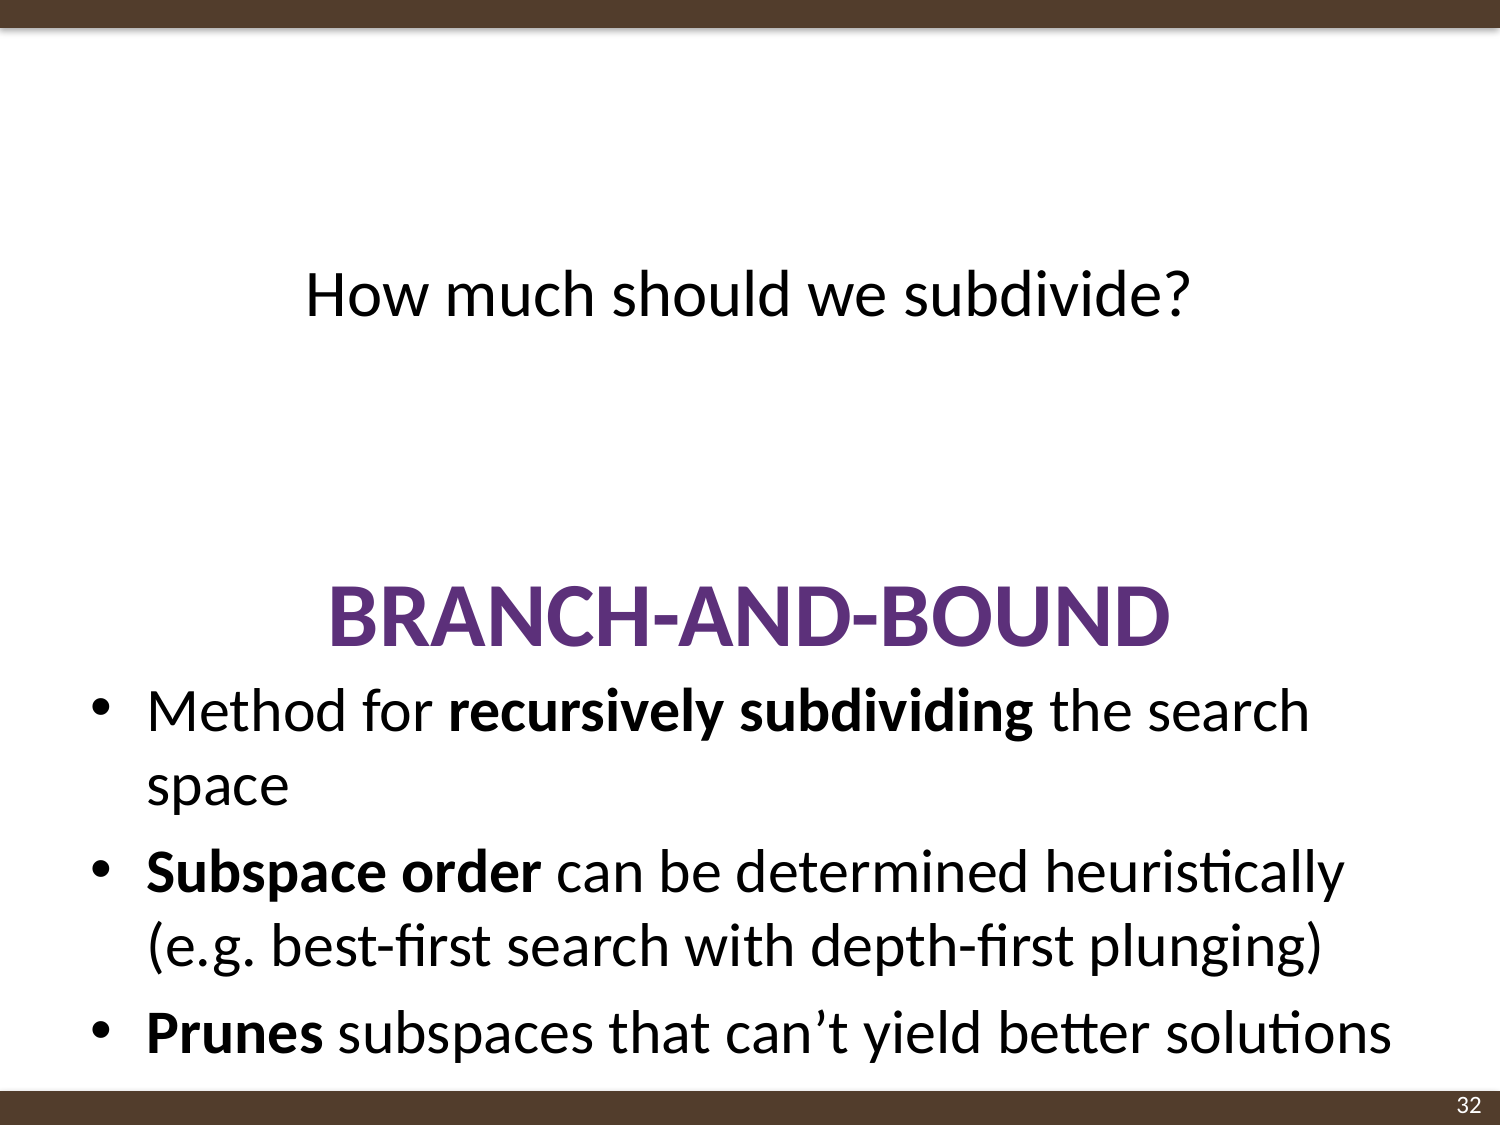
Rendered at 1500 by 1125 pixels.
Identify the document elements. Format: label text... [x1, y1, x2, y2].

slide_number 32 [1146, 1074, 1497, 1125]
text_box How much should we subdivide? [74, 0, 1425, 580]
title BRANCH-AND-BOUND [75, 580, 1425, 661]
text_box Method for recursively subdividing the search space Subspace order can be determined heuristically (e.g. best-first search with depth-first plunging) Prunes subspaces that can’t yield better solutions [74, 661, 1425, 1074]
